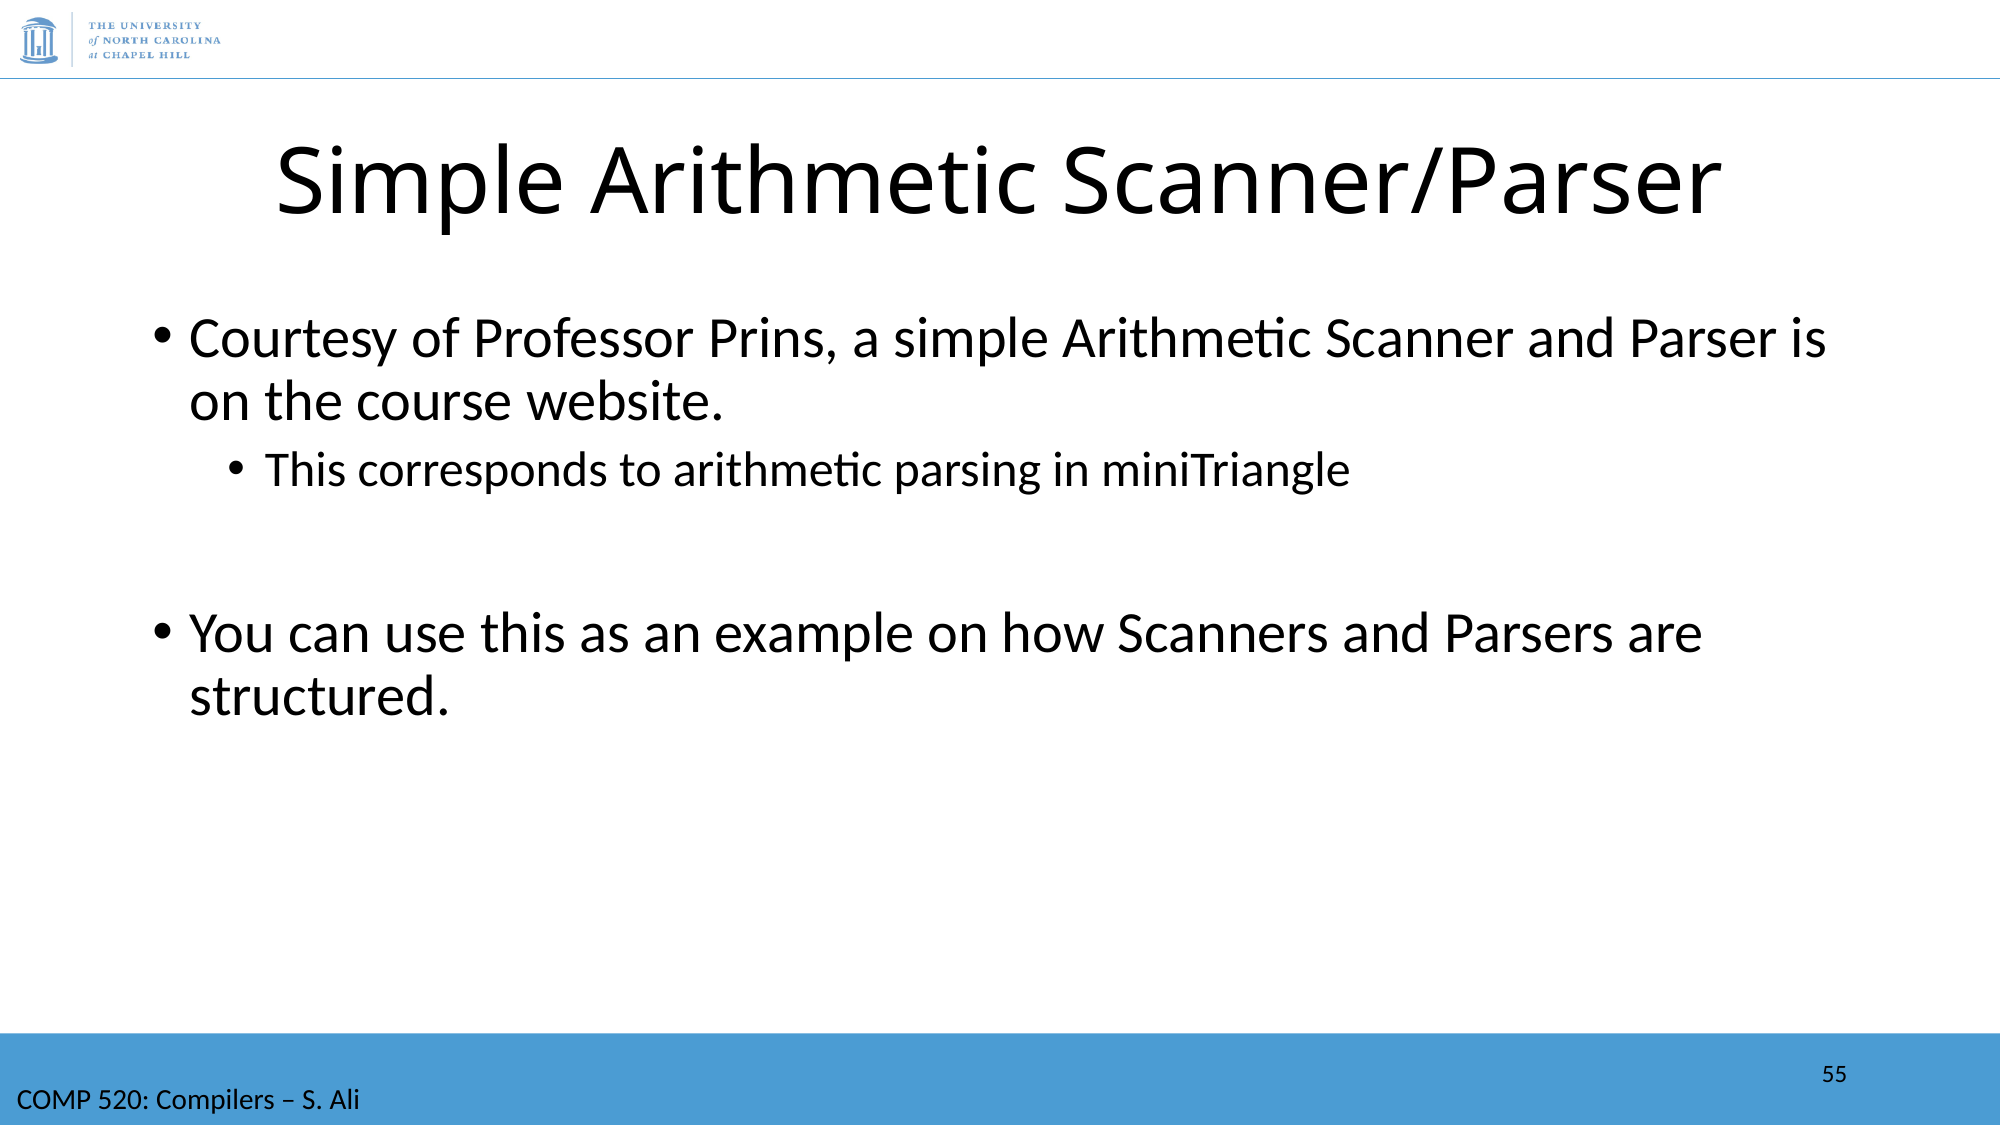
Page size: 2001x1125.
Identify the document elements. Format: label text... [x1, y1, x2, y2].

picture [16, 12, 228, 67]
slide_number 55 [1412, 1042, 1863, 1103]
list Courtesy of Professor Prins, a simple Arithmetic Scanner and Parser is on the course website. This corresponds to arithmetic parsing in miniTriangle You can use this as an example on how Scanners and Parsers are structured. [137, 299, 1863, 1014]
title Simple Arithmetic Scanner/Parser [137, 89, 1863, 278]
text_box COMP 520: Compilers – S. Ali [2, 1072, 376, 1123]
text_box [0, 1032, 2000, 1125]
